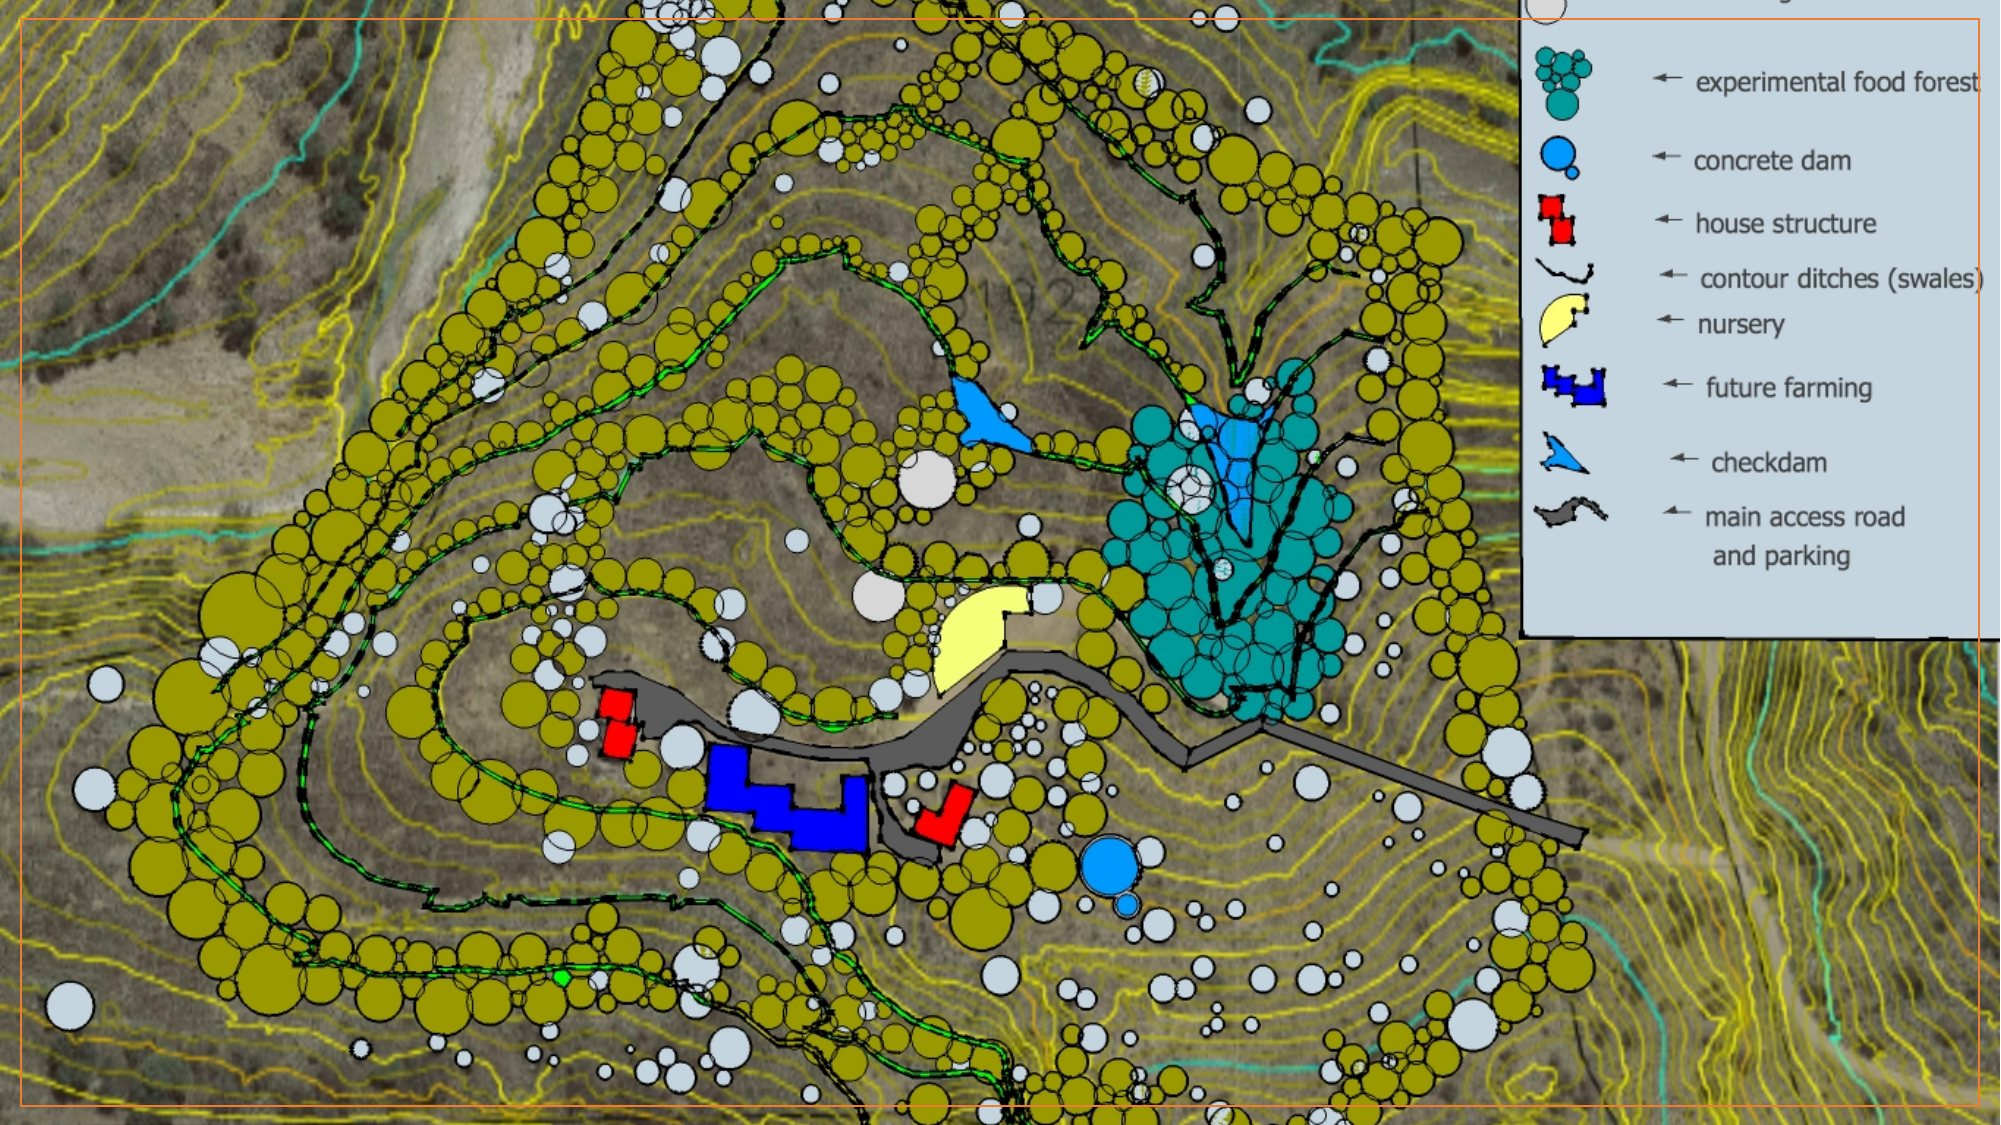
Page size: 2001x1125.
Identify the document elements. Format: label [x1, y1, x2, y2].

list [0, 0, 2000, 1125]
